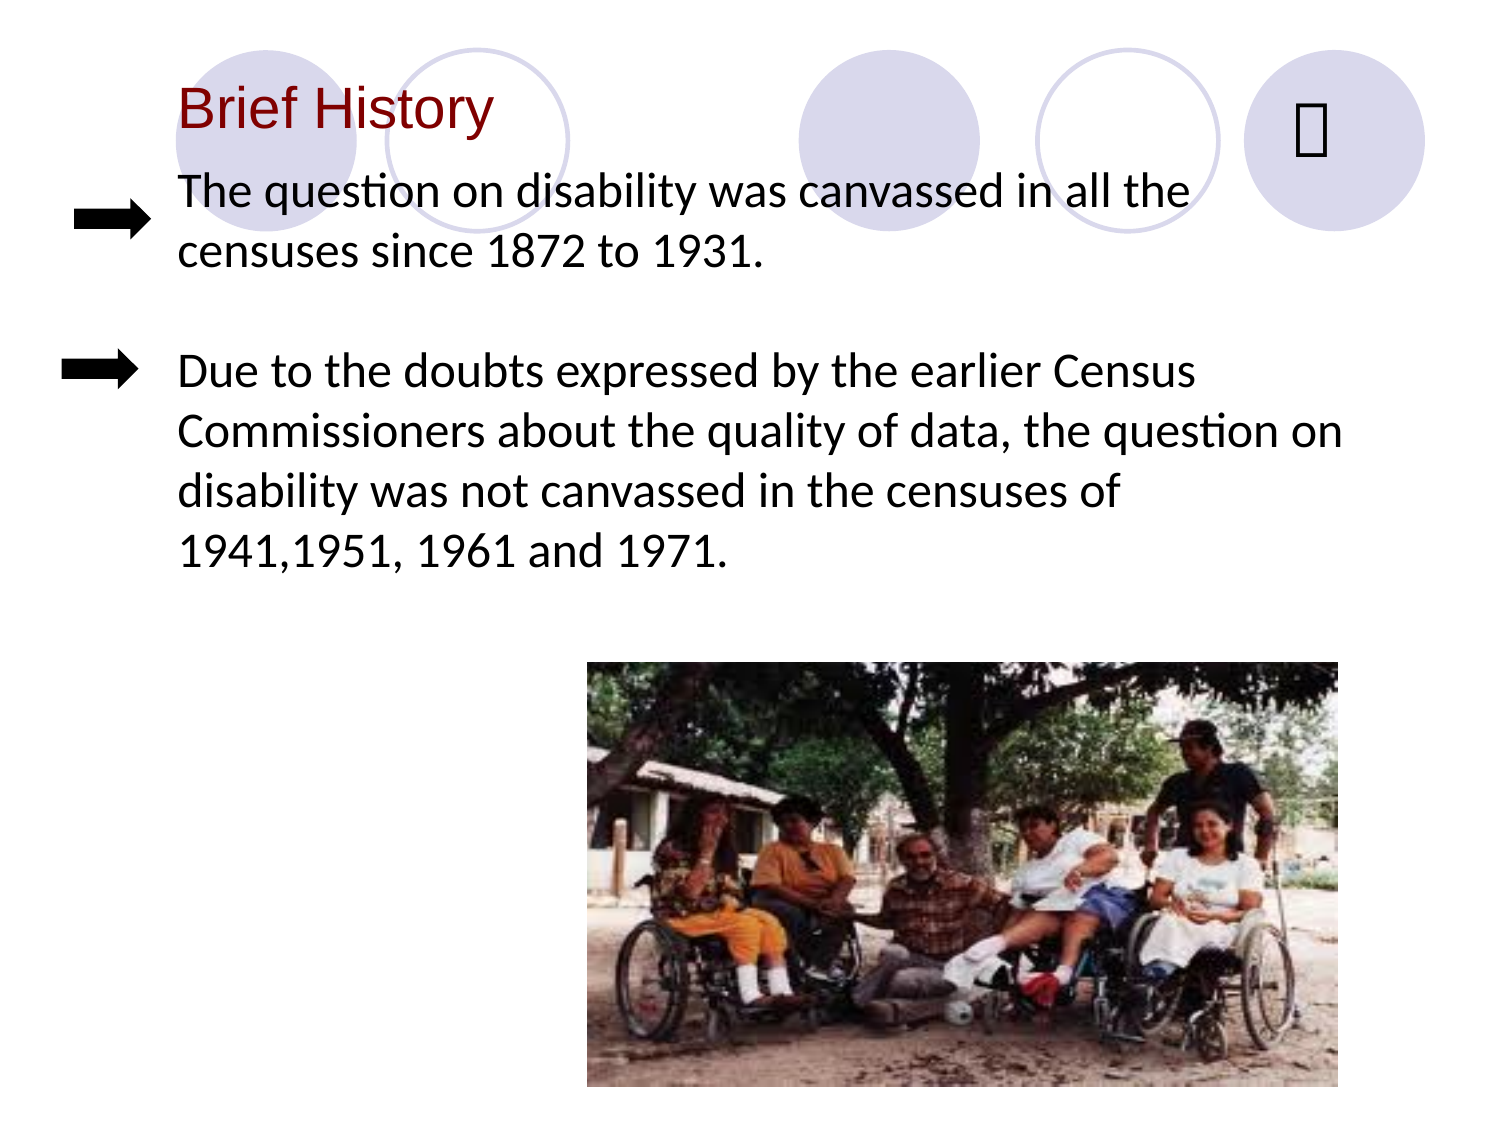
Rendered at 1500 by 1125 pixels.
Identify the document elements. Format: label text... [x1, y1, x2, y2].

text_box [74, 200, 150, 238]
title Brief History [162, 24, 1188, 149]
text_box [62, 350, 138, 388]
picture [587, 662, 1338, 1087]
text_box  [1274, 74, 1425, 180]
text_box The question on disability was canvassed in all the censuses since 1872 to 1931. Due to the doubts expressed by the earlier Census Commissioners about the quality of data, the question on disability was not canvassed in the censuses of 1941,1951, 1961 and 1971. [162, 149, 1363, 645]
